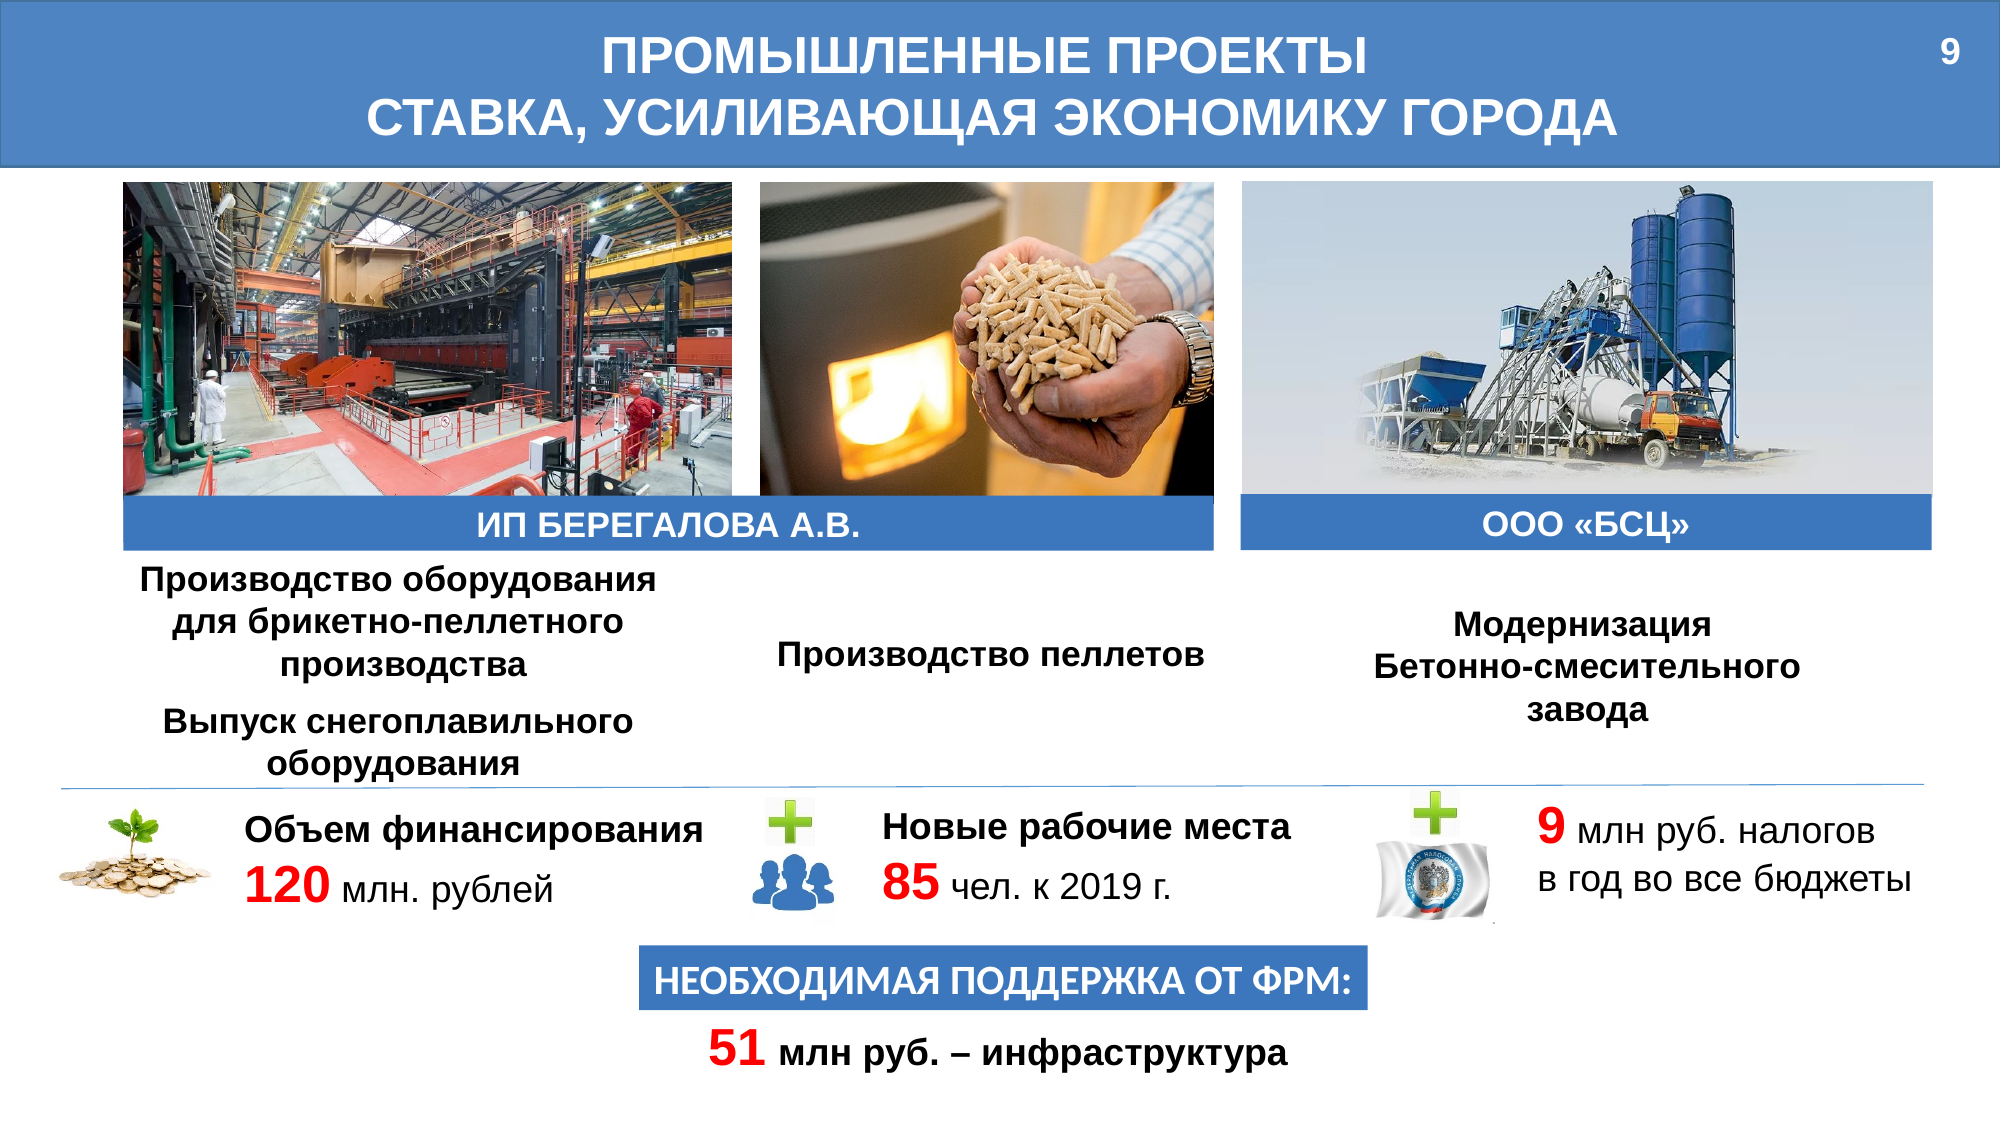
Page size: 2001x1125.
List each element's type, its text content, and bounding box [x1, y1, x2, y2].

text_box Новые рабочие места 85 чел. к 2019 г. [1460, 794, 1857, 918]
text_box Новые рабочие места 85 чел. к 2019 г. [856, 794, 1410, 918]
picture [1370, 788, 1495, 924]
text_box НЕОБХОДИМАЯ ПОДДЕРЖКА ОТ ФРМ: [639, 945, 1368, 1011]
picture [760, 182, 1214, 505]
slide_number 9 [1525, 19, 1976, 80]
text_box ПРОМЫШЛЕННЫЕ ПРОЕКТЫ СТАВКА, УСИЛИВАЮЩАЯ ЭКОНОМИКУ ГОРОДА [0, 0, 2000, 168]
text_box ООО «БСЦ» [1240, 493, 1933, 551]
text_box Производство оборудования для брикетно-пеллетного производства [0, 548, 896, 690]
text_box 51 млн руб. – инфраструктура [693, 1006, 2000, 1084]
text_box Производство пеллетов [762, 578, 1223, 681]
picture [750, 797, 836, 926]
text_box ИП БЕРЕГАЛОВА А.В. [122, 494, 1215, 552]
picture [46, 797, 219, 913]
text_box Модернизация Бетонно-смесительного завода [1358, 593, 1817, 736]
picture [1242, 181, 1934, 498]
text_box Выпуск снегоплавильного оборудования [0, 690, 904, 791]
text_box 9 млн руб. налогов в год во все бюджеты [1522, 784, 1941, 952]
picture [123, 182, 732, 542]
text_box Объем финансирования 120 млн. рублей [218, 798, 740, 921]
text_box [60, 784, 1925, 789]
